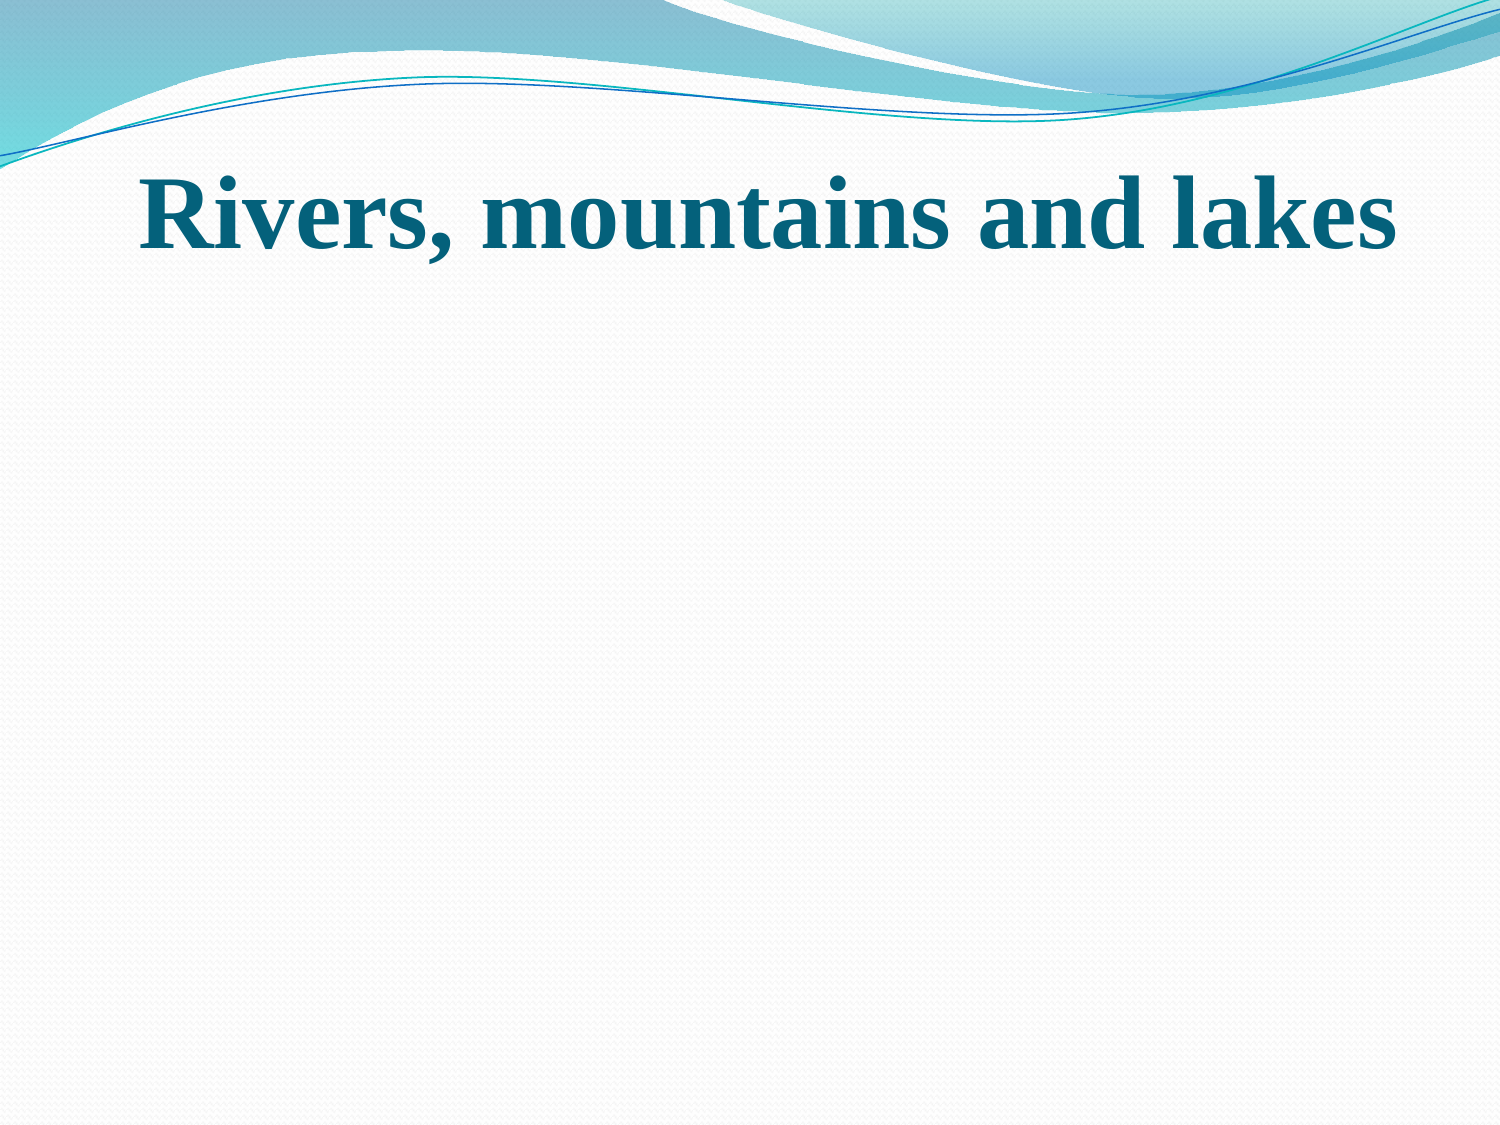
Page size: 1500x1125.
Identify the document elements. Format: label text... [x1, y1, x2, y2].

title Rivers, mountains and lakes [93, 105, 1444, 270]
